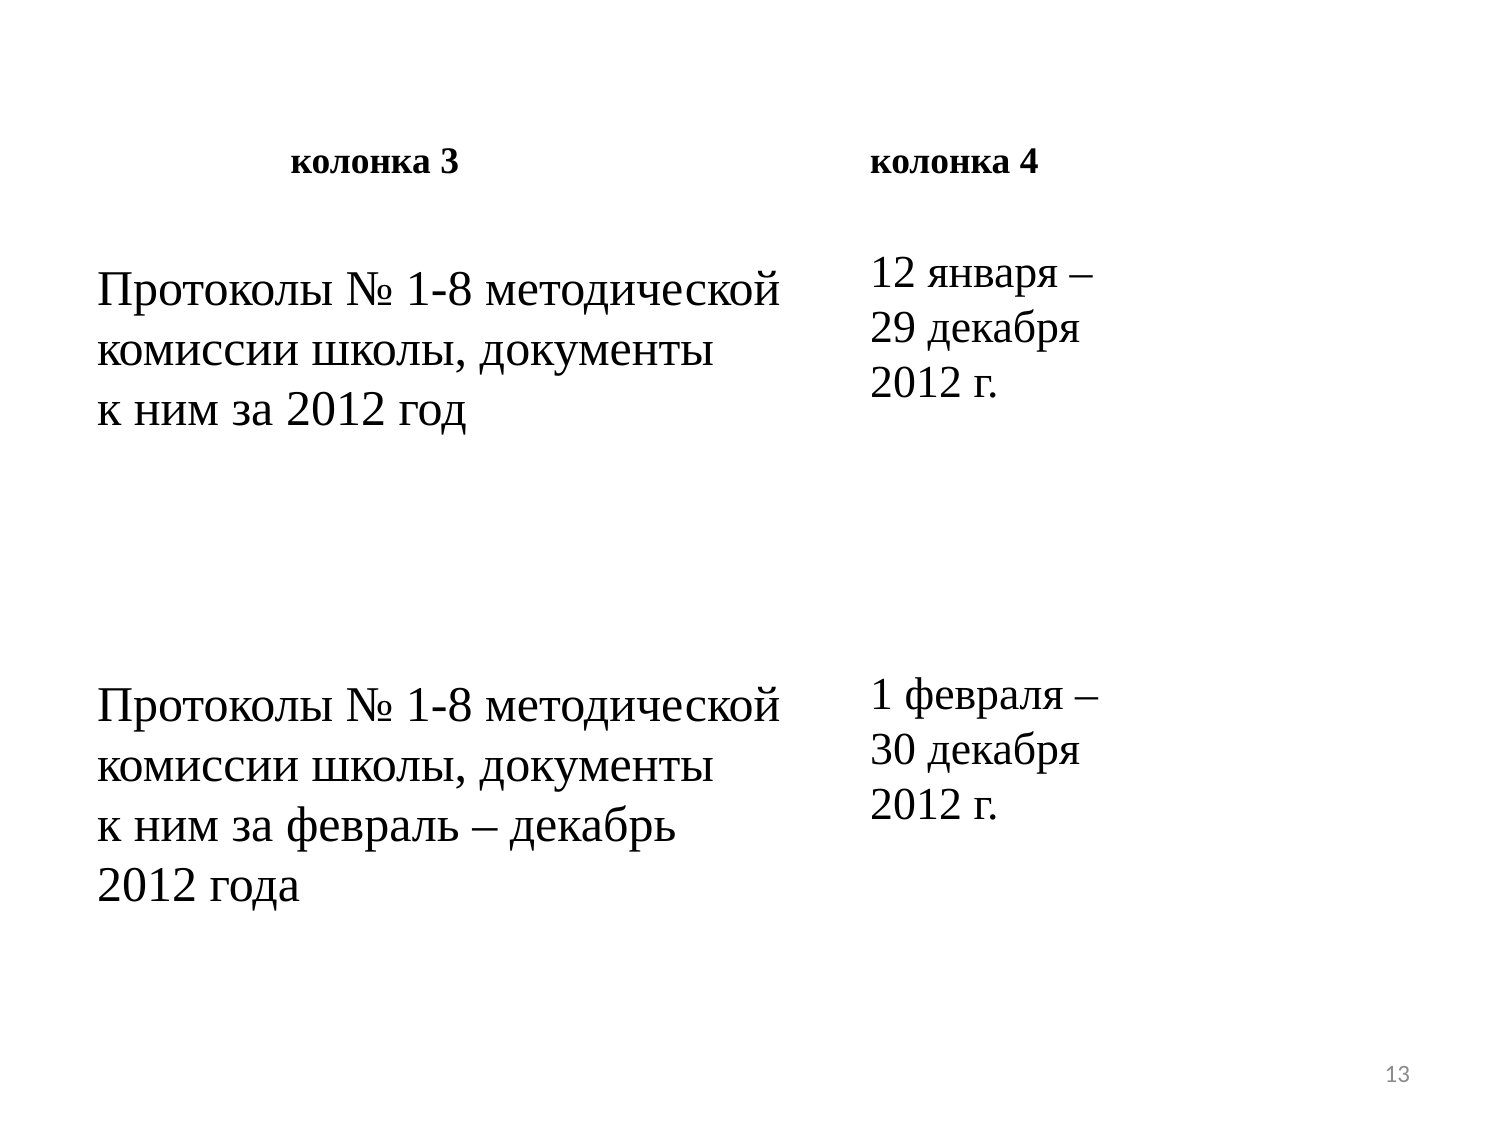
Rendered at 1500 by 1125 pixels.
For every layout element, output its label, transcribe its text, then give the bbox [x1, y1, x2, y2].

slide_number 13 [1074, 1042, 1425, 1103]
title Протоколы № 1-8 методической комиссии школы, документы к ним за 2012 год [81, 222, 798, 469]
text_box 1 февраля – 30 декабря 2012 г. [855, 656, 1430, 836]
text_box 12 января – 29 декабря 2012 г. [855, 234, 1430, 415]
text_box Протоколы № 1-8 методической комиссии школы, документы к ним за февраль – декабрь 2012 года [82, 632, 809, 950]
text_box колонка 4 [855, 128, 1430, 189]
text_box колонка 3 [93, 128, 657, 189]
